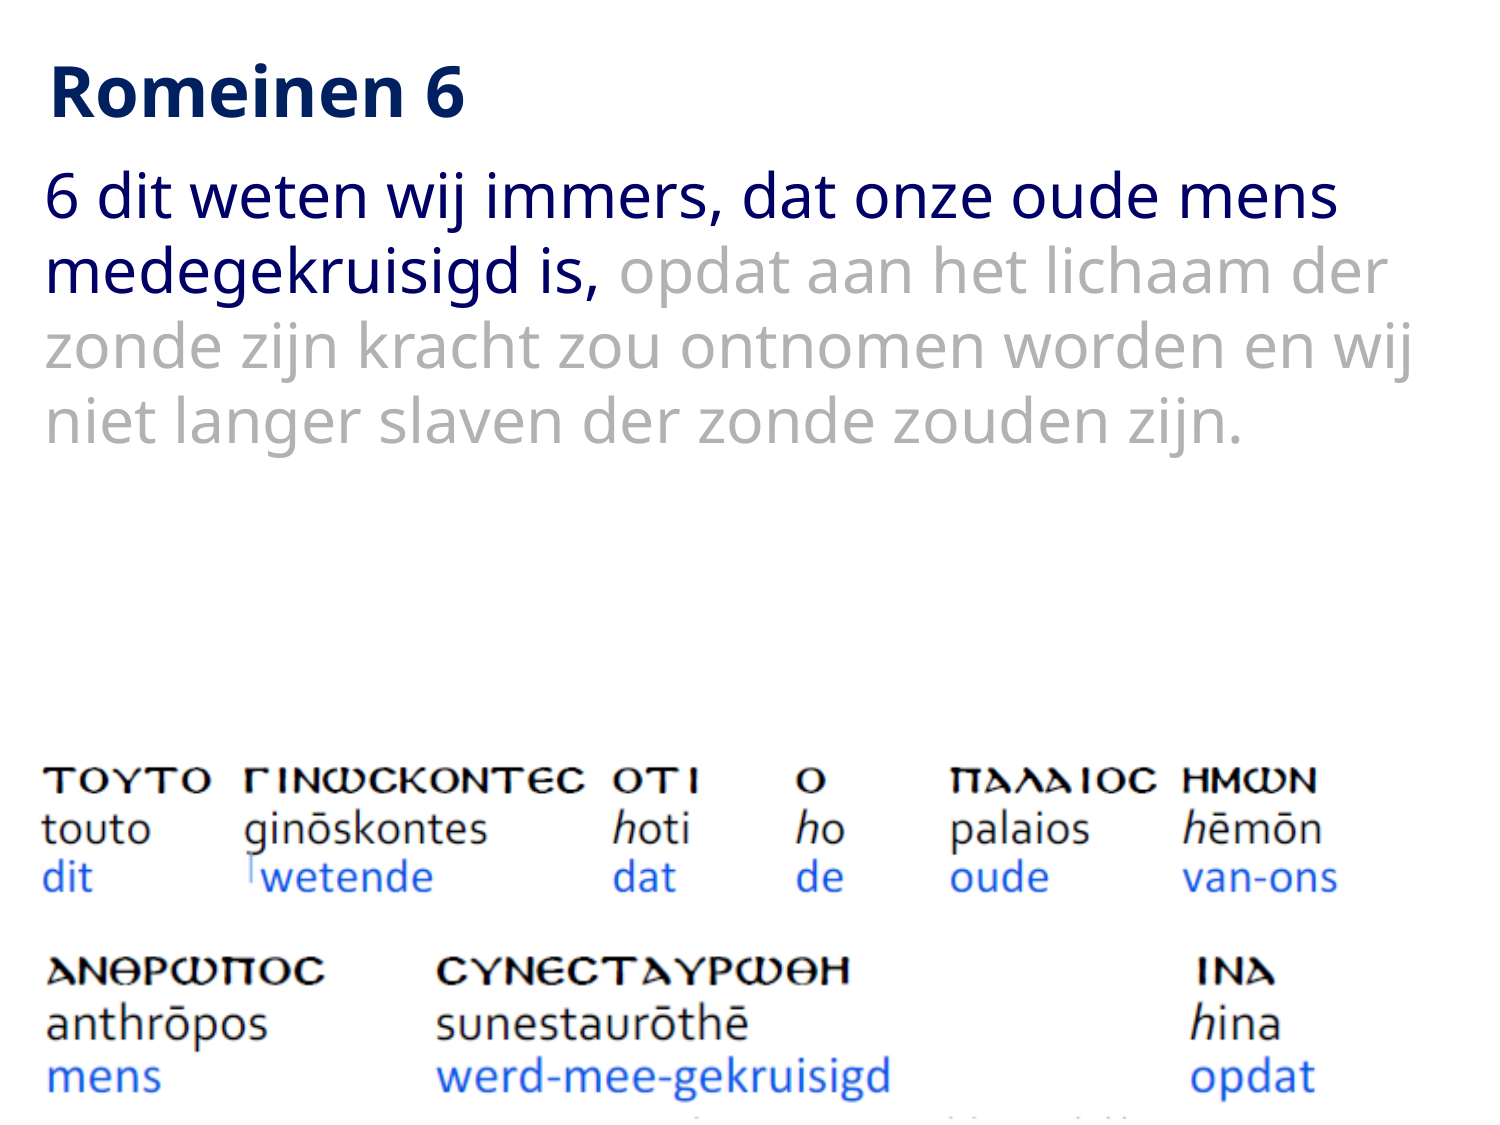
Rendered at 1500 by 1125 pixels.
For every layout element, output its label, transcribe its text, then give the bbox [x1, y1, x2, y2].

picture [25, 934, 1353, 1119]
title Romeinen 6 [33, 42, 1384, 135]
picture [29, 751, 1353, 909]
list 6 dit weten wij immers, dat onze oude mens medegekruisigd is, opdat aan het lichaam der zonde zijn kracht zou ontnomen worden en wij niet langer slaven der zonde zouden zijn. [29, 149, 1500, 551]
